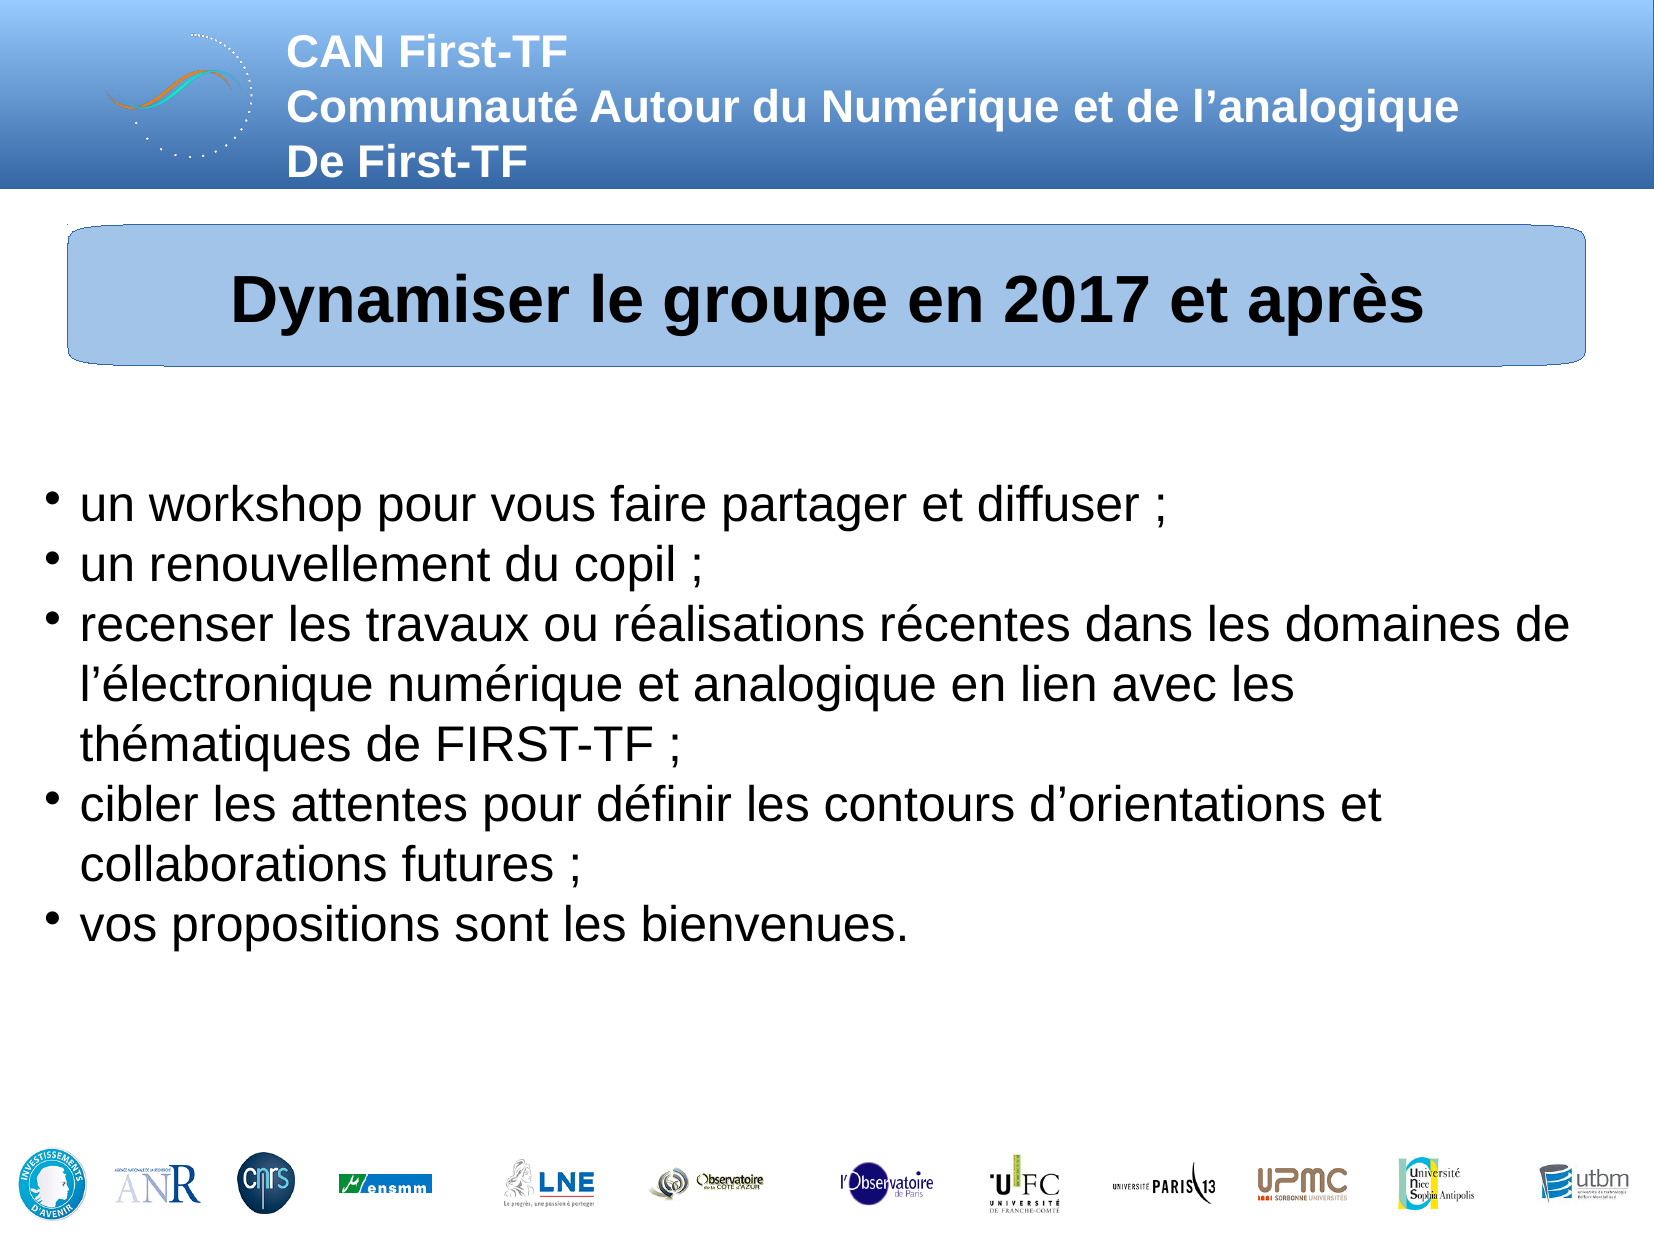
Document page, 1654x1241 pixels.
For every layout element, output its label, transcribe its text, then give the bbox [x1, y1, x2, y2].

picture [114, 1163, 202, 1203]
picture [1538, 1162, 1631, 1204]
picture [1255, 1162, 1348, 1204]
text_box CAN First-TF Communauté Autour du Numérique et de l’analogique De First-TF [271, 13, 1627, 213]
picture [99, 23, 260, 166]
picture [503, 1159, 594, 1207]
text_box [0, 0, 1654, 189]
text_box Dynamiser le groupe en 2017 et après [67, 224, 1586, 367]
picture [986, 1152, 1060, 1214]
picture [339, 1174, 432, 1193]
picture [1397, 1157, 1474, 1210]
picture [1112, 1162, 1215, 1204]
picture [841, 1160, 933, 1206]
picture [16, 1145, 87, 1222]
picture [648, 1166, 764, 1201]
text_box un workshop pour vous faire partager et diffuser ; un renouvellement du copil ; recenser les travaux ou réalisations récentes dans les domaines de l’électronique numérique et analogique en lien avec les thématiques de FIRST-TF ; cibler les attentes pour définir les contours d’orientations et collaborations futures ; vos propositions sont les bienvenues. [29, 463, 1595, 1090]
picture [237, 1152, 295, 1215]
